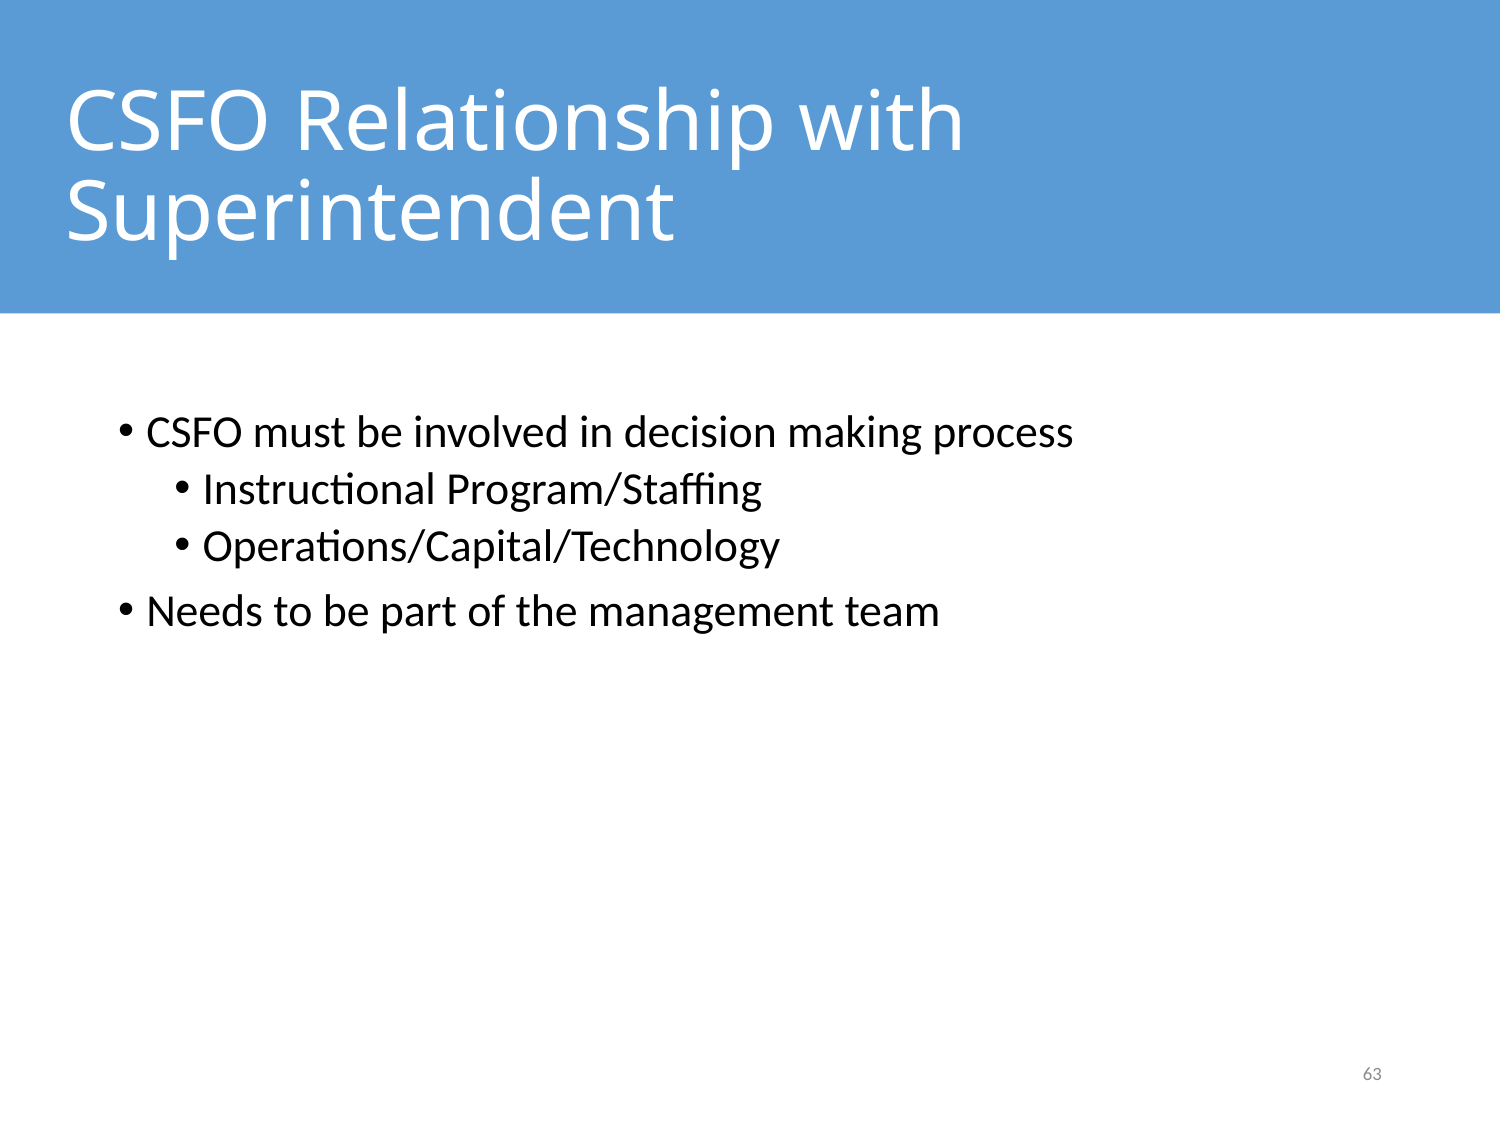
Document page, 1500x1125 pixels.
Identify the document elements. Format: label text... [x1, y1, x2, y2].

title CSFO Relationship with Superintendent [50, 59, 1397, 278]
list CSFO must be involved in decision making process Instructional Program/Staffing Operations/Capital/Technology Needs to be part of the management team [103, 399, 1397, 1014]
slide_number 63 [1059, 1042, 1397, 1103]
text_box [0, 0, 1500, 314]
